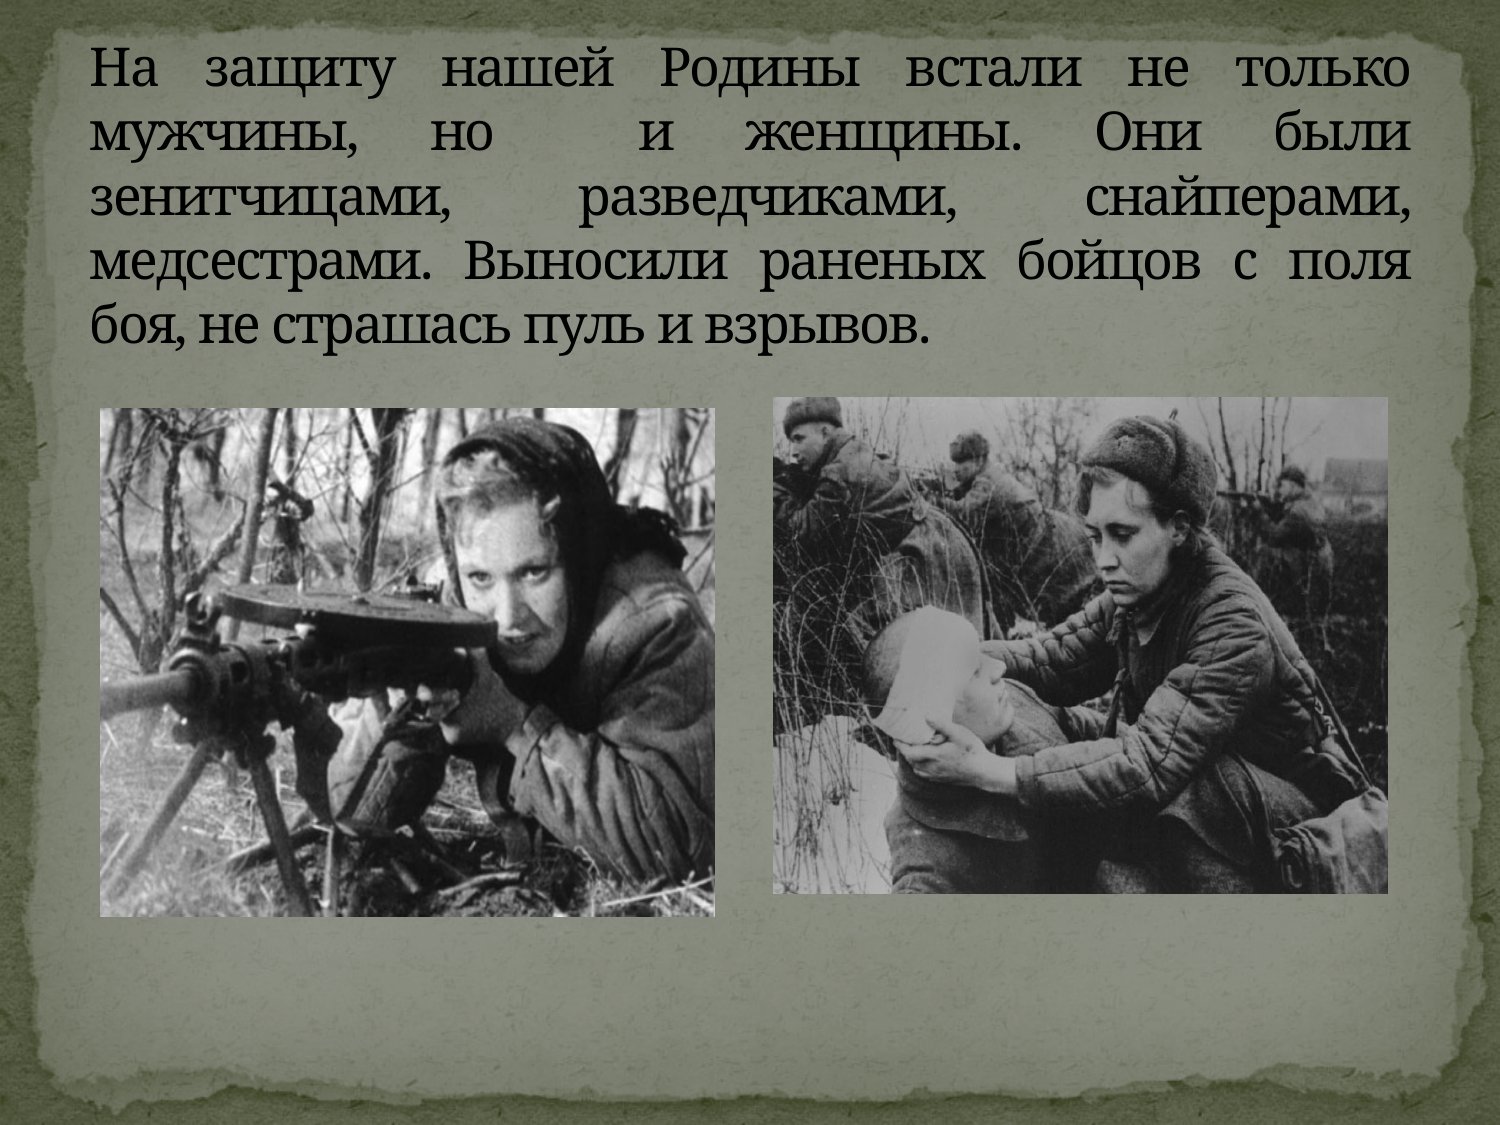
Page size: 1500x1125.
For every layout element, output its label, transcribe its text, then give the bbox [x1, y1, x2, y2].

title На защиту нашей Родины встали не только мужчины, но и женщины. Они были зенитчицами, разведчиками, снайперами, медсестрами. Выносили раненых бойцов с поля боя, не страшась пуль и взрывов. [74, 24, 1425, 362]
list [776, 400, 1387, 892]
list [103, 411, 714, 916]
